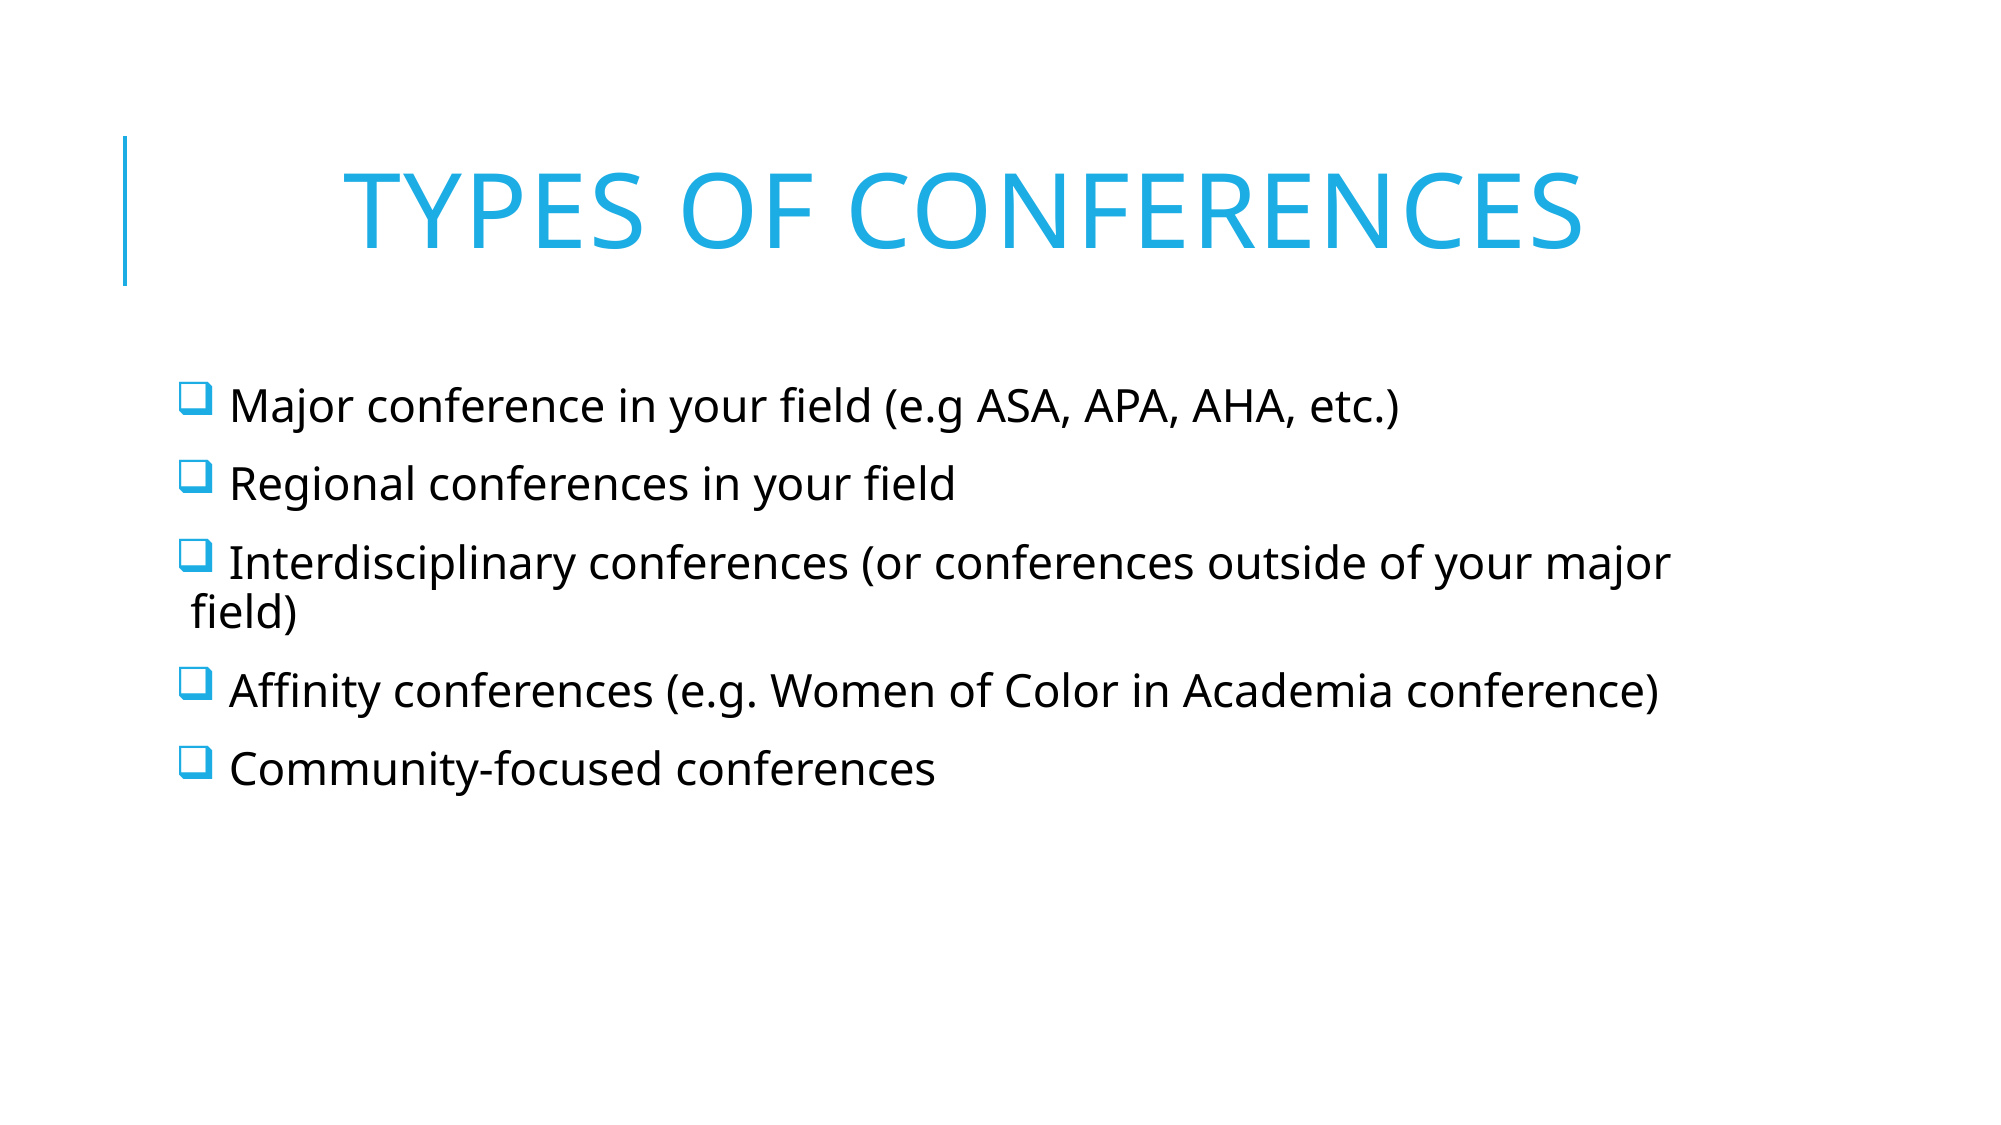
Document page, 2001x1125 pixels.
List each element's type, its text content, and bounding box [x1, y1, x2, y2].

list Major conference in your field (e.g ASA, APA, AHA, etc.) Regional conferences in your field Interdisciplinary conferences (or conferences outside of your major field) Affinity conferences (e.g. Women of Color in Academia conference) Community-focused conferences [168, 375, 1763, 1035]
title Types of conferences [168, 96, 1763, 342]
